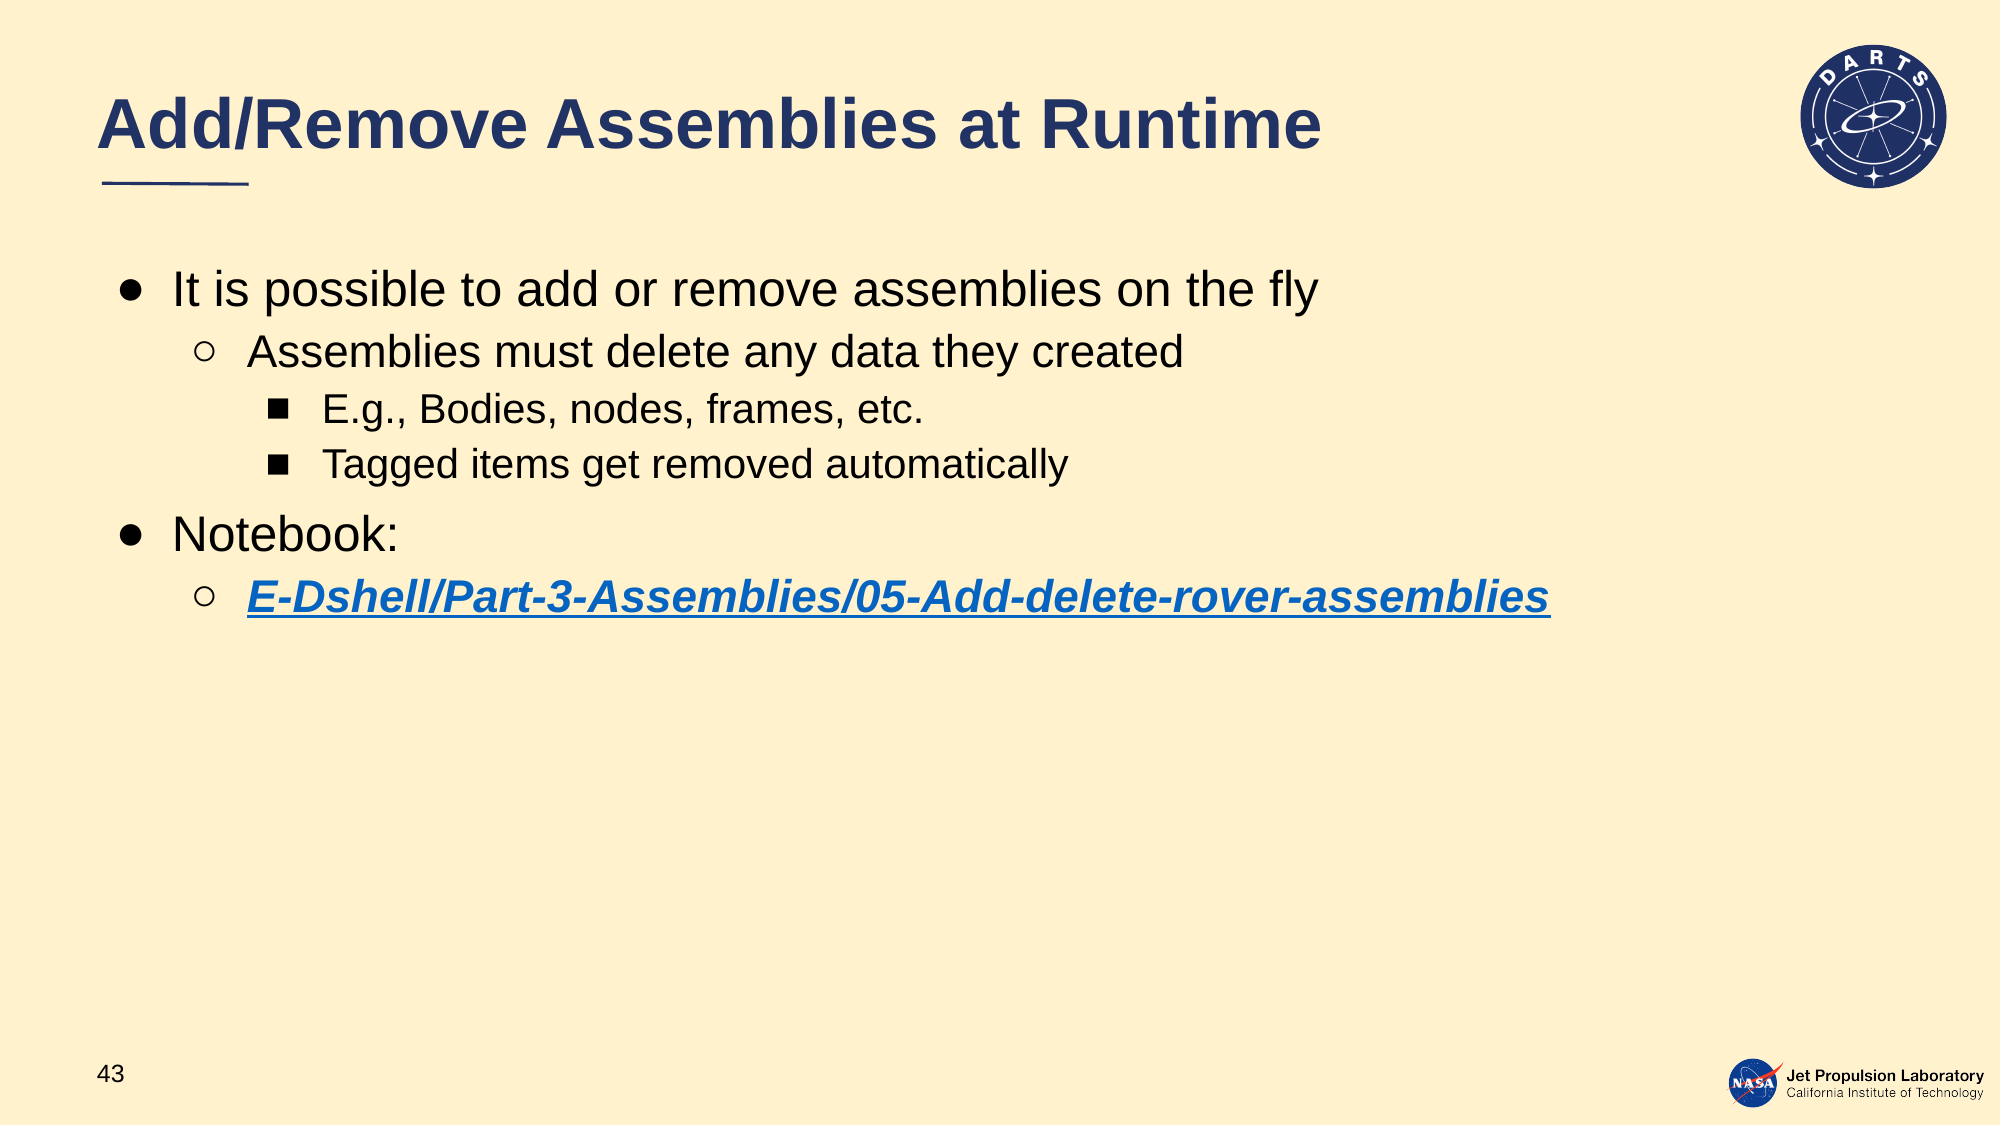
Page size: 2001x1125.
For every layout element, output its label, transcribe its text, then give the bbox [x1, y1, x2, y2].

title Add/Remove Assemblies at Runtime [81, 68, 1750, 184]
list It is possible to add or remove assemblies on the fly Assemblies must delete any data they created E.g., Bodies, nodes, frames, etc. Tagged items get removed automatically Notebook: E-Dshell/Part-3-Assemblies/05-Add-delete-rover-assemblies [81, 255, 1919, 971]
picture [1796, 41, 1951, 192]
picture [1710, 1042, 2000, 1124]
slide_number 43 [81, 1042, 532, 1103]
